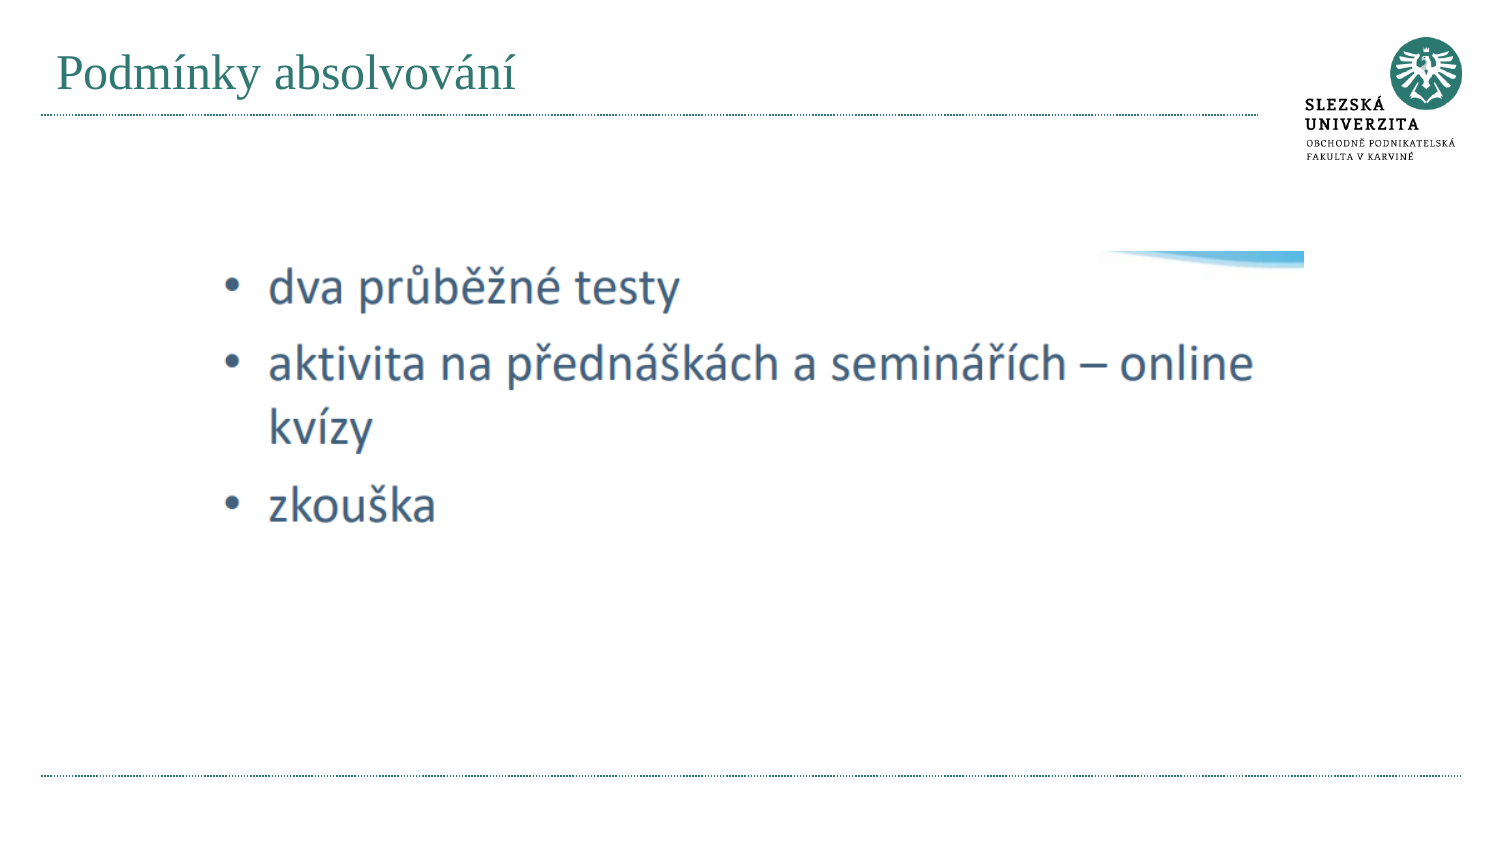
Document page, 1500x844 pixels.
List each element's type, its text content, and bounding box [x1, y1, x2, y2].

title Podmínky absolvování [41, 32, 786, 116]
picture [196, 251, 1304, 593]
picture [1305, 37, 1462, 160]
